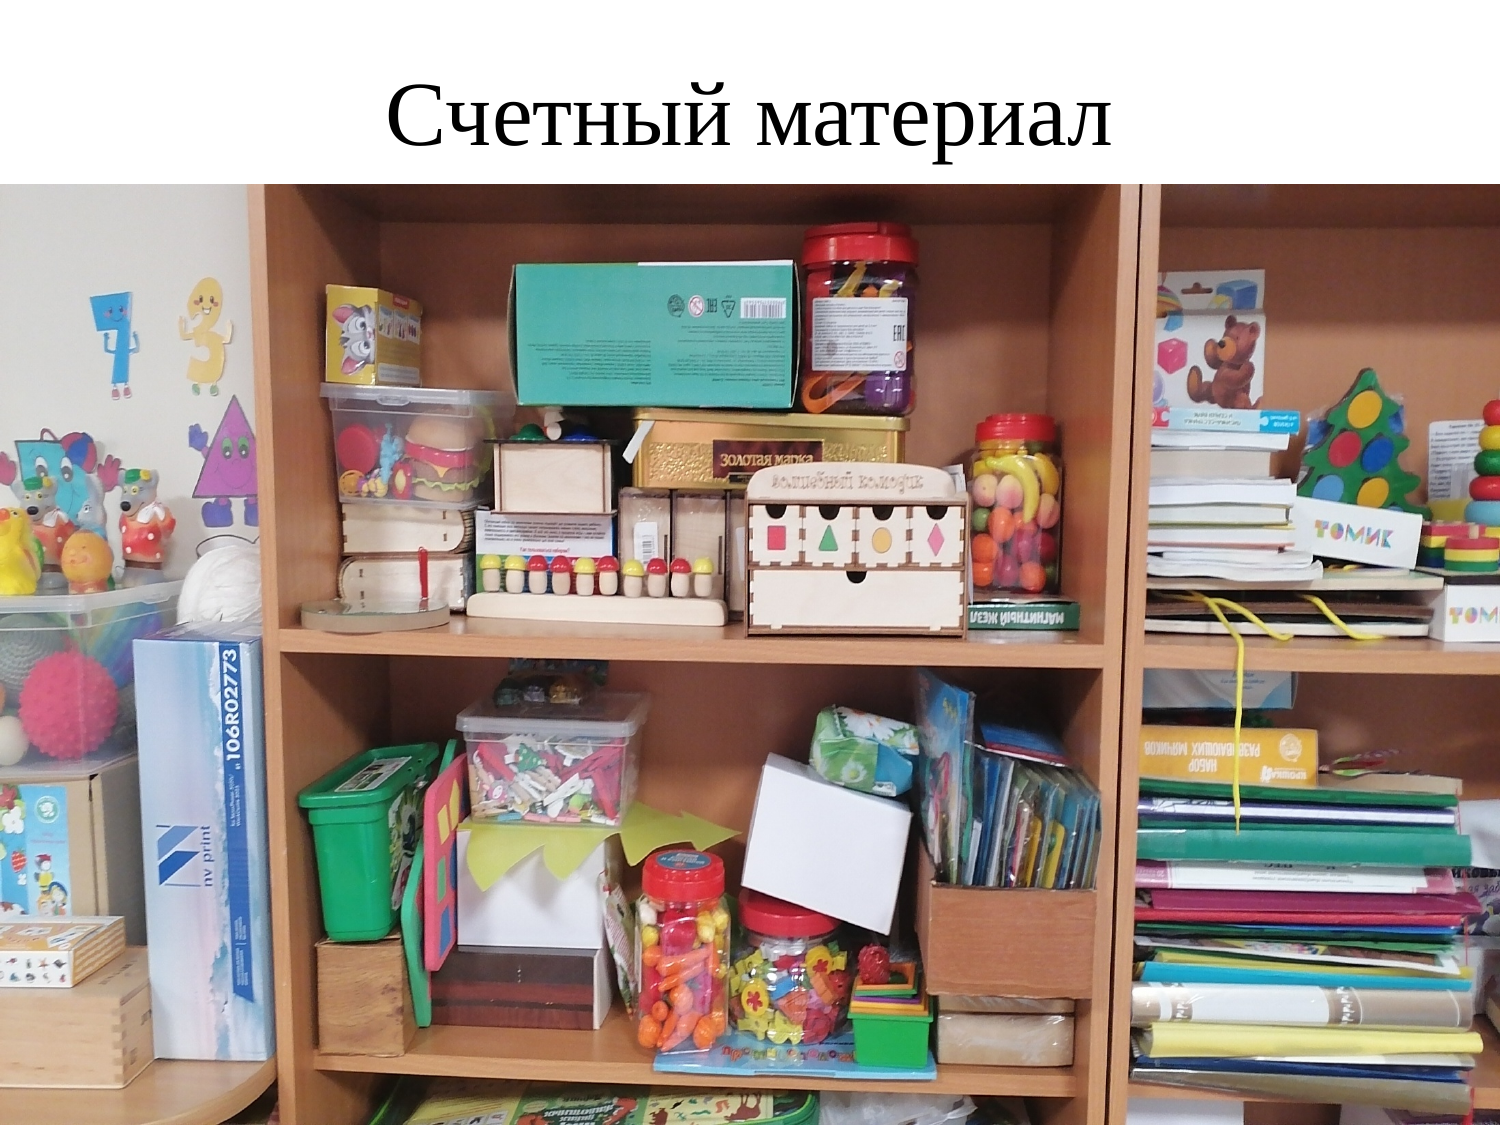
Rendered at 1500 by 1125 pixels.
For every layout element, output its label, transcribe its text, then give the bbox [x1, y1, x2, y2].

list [0, 184, 1500, 1125]
title Счетный материал [75, 45, 1425, 173]
